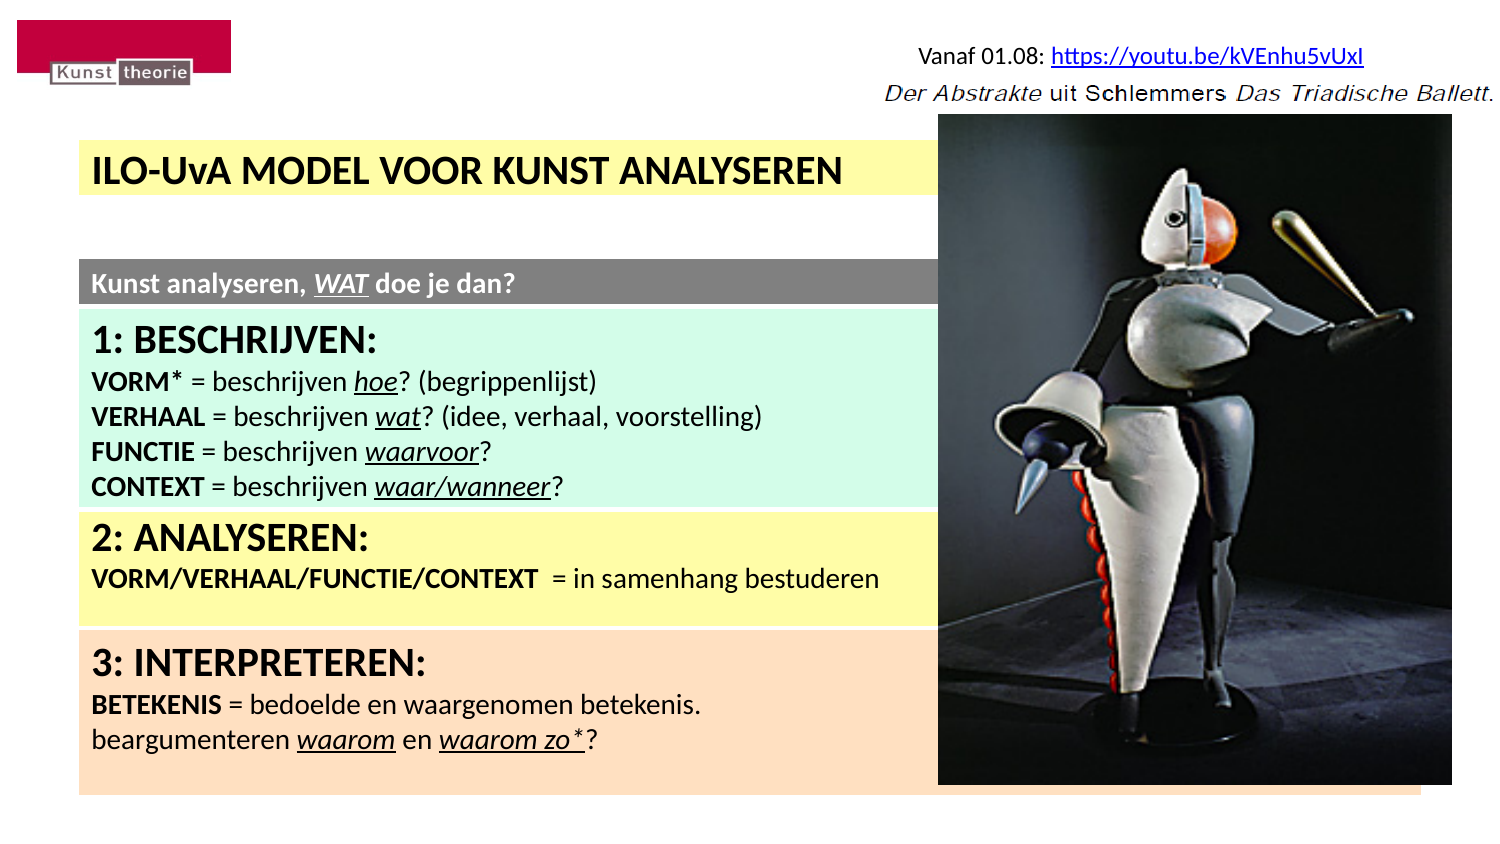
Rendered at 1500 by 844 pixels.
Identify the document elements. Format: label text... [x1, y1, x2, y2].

title ILO-UvA MODEL VOOR KUNST ANALYSEREN [76, 138, 933, 198]
text_box 3: INTERPRETEREN: BETEKENIS = bedoelde en waargenomen betekenis. beargumenteren waarom en waarom zo*? [76, 627, 1424, 798]
text_box 1: BESCHRIJVEN: VORM* = beschrijven hoe? (begrippenlijst) VERHAAL = beschrijven wat? (idee, verhaal, voorstelling) FUNCTIE = beschrijven waarvoor? CONTEXT = beschrijven waar/wanneer? [76, 307, 933, 510]
picture [17, 20, 231, 92]
text_box Kunst analyseren, WAT doe je dan? [76, 256, 933, 307]
text_box Kunst analyseren, WAT doe je dan? 1: BESCHRIJVEN: VORM* = beschrijven hoe? (begrippenlijst) VERHAAL = beschrijven wat? (idee, verhaal, voorstelling) FUNCTIE = beschrijven waarvoor? CONTEXT = beschriven waar/wanneer? 2: ANALYSEREN: VORM/VERHAAL/FUNCTIE/CONTEXT = in samenhang bestuderen 3: INTERPRETEREN: BETEKENIS = bedoelde en waargenomen betekenis. beargumenteren waarom en waarom zo*? [76, 510, 933, 627]
picture [938, 114, 1452, 785]
picture [879, 78, 1500, 110]
text_box Vanaf 01.08: https://youtu.be/kVEnhu5vUxI [903, 32, 1500, 77]
